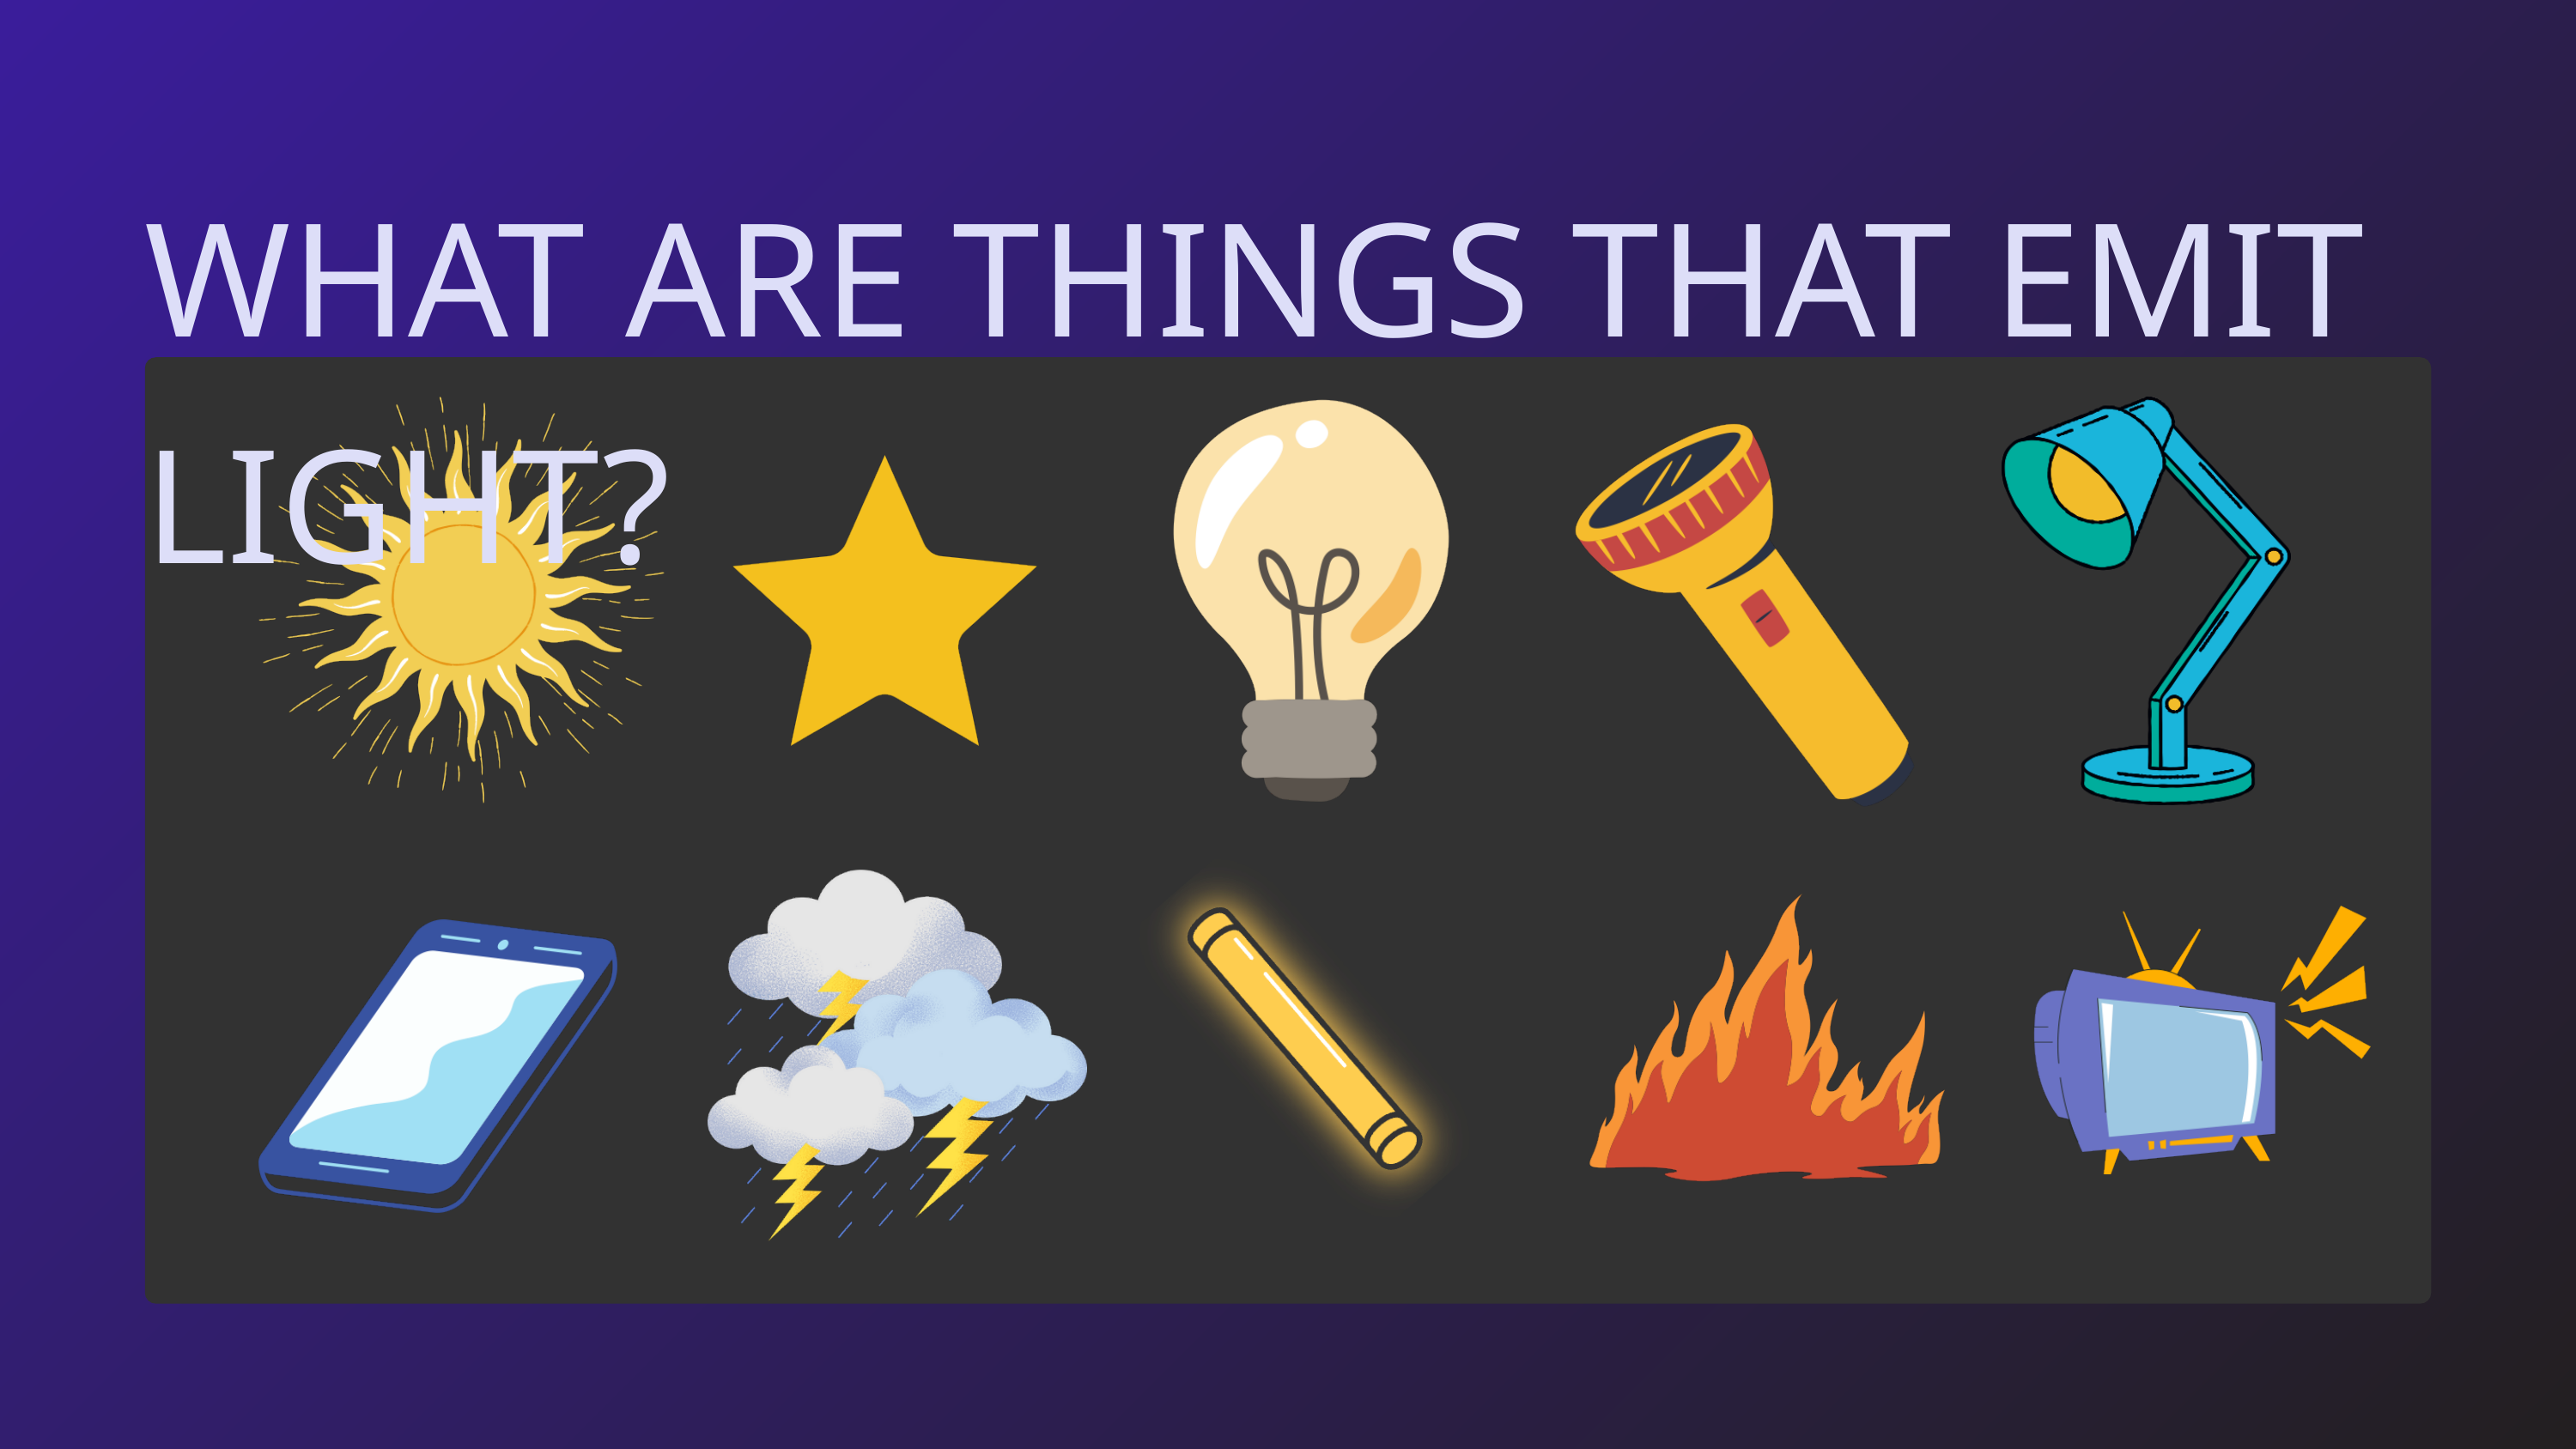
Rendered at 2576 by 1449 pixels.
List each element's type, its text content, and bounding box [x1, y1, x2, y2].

picture [1586, 893, 1946, 1186]
picture [258, 919, 618, 1214]
picture [1172, 397, 1452, 803]
picture [2031, 906, 2371, 1174]
picture [258, 397, 665, 805]
picture [708, 869, 1087, 1243]
text_box WHAT ARE THINGS THAT EMIT LIGHT? [144, 142, 2432, 337]
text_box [144, 340, 2432, 1304]
picture [1116, 837, 1496, 1240]
picture [1551, 397, 1915, 809]
picture [732, 454, 1038, 746]
picture [2001, 397, 2291, 806]
